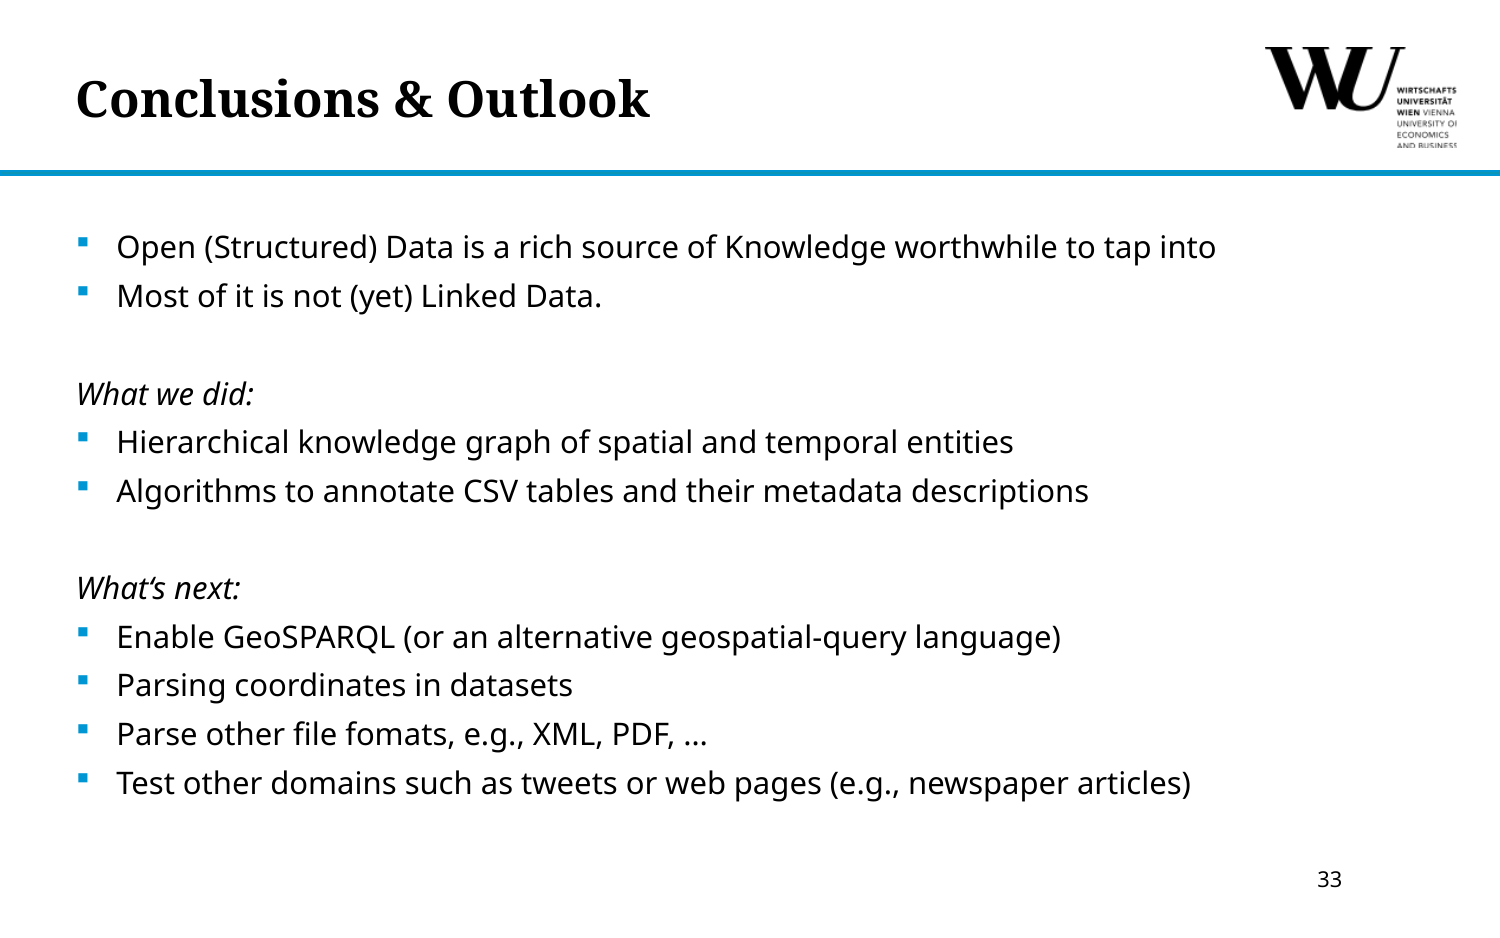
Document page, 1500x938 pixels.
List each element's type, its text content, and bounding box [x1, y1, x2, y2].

title Conclusions & Outlook [75, 22, 1198, 172]
list Open (Structured) Data is a rich source of Knowledge worthwhile to tap into Most of it is not (yet) Linked Data. What we did: Hierarchical knowledge graph of spatial and temporal entities Algorithms to annotate CSV tables and their metadata descriptions What‘s next: Enable GeoSPARQL (or an alternative geospatial-query language) Parsing coordinates in datasets Parse other file fomats, e.g., XML, PDF, … Test other domains such as tweets or web pages (e.g., newspaper articles) [75, 220, 1444, 809]
slide_number 33 [1302, 858, 1395, 901]
